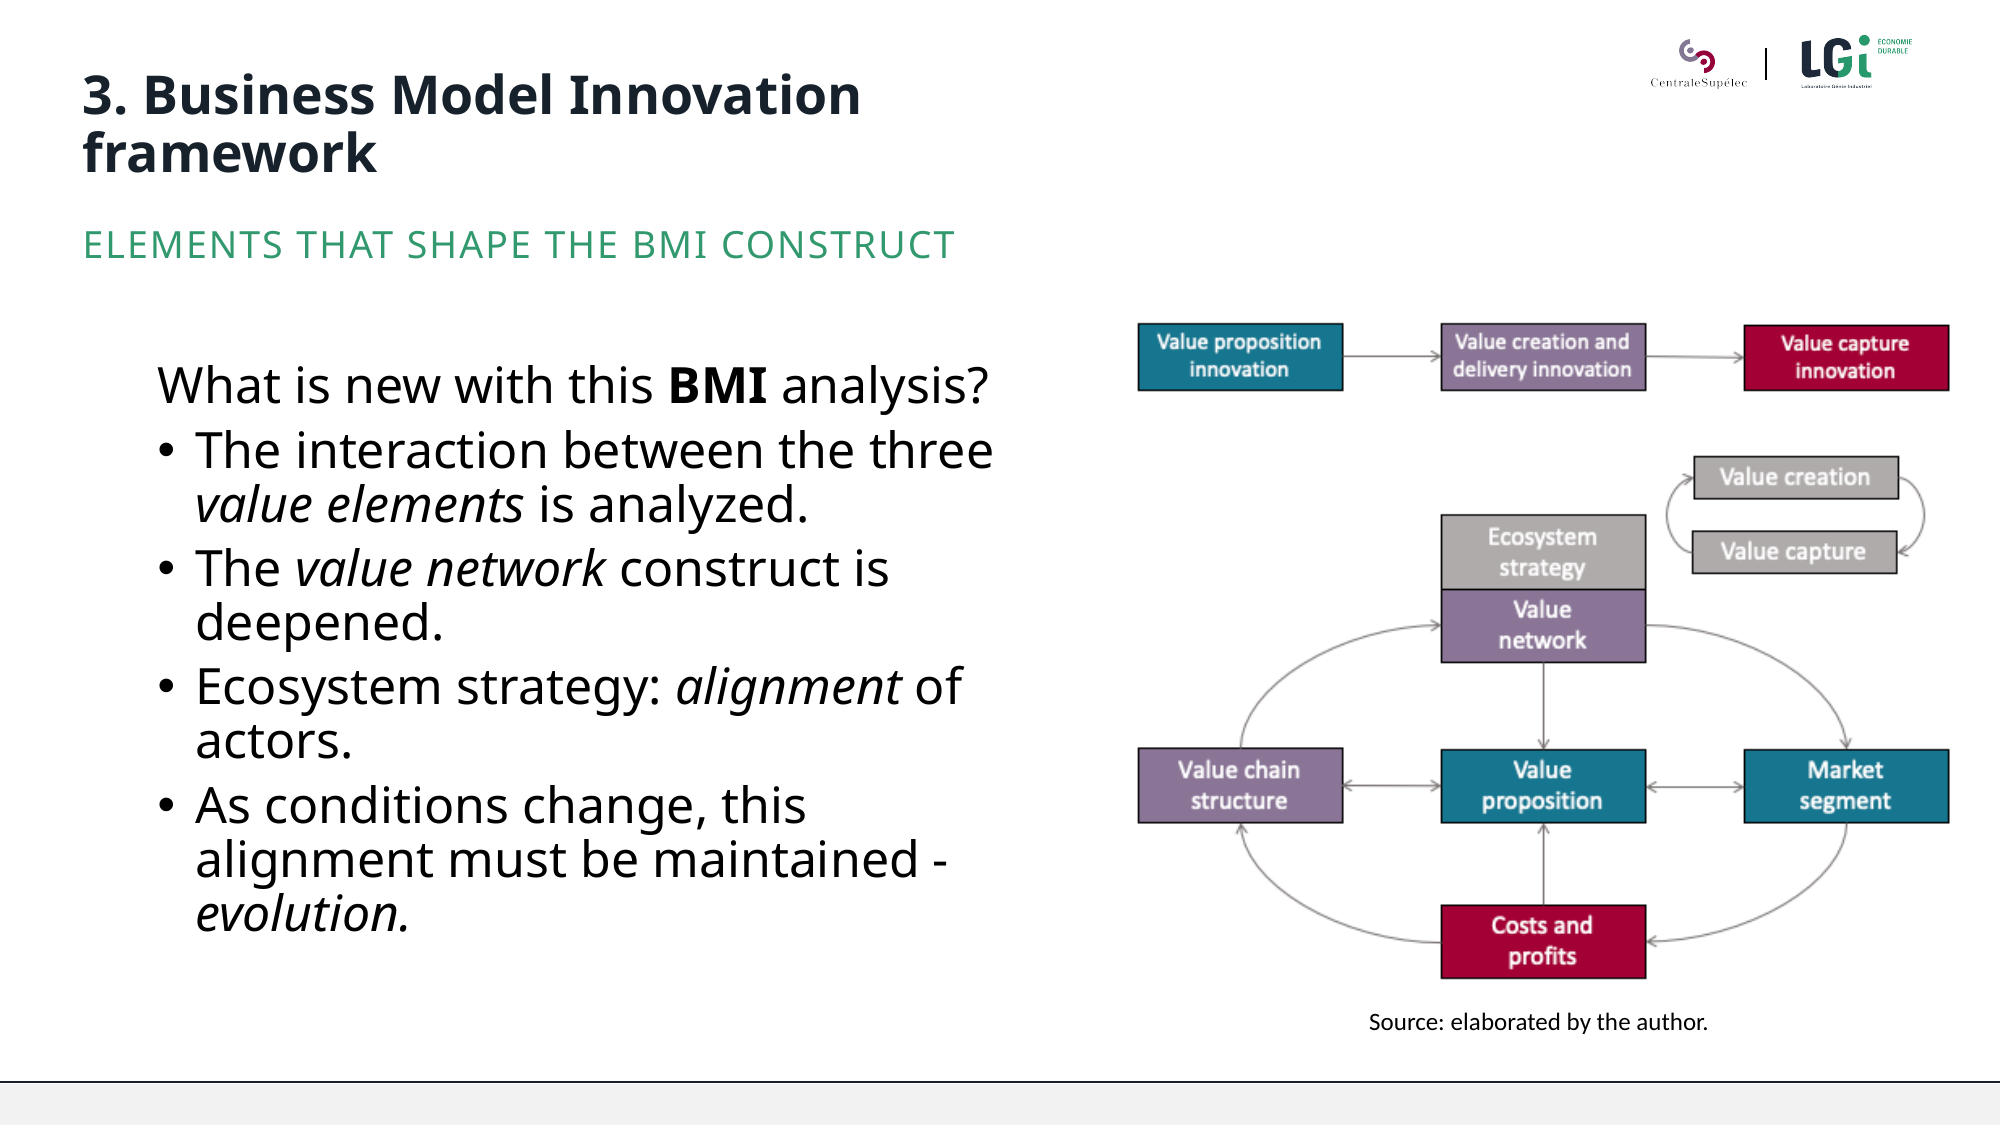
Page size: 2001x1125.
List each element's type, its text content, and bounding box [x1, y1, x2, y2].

picture [1083, 291, 2000, 1002]
list Elements that shape the BMI construct [67, 218, 1065, 325]
text_box Source: elaborated by the author. [1009, 243, 2000, 1123]
picture [1651, 0, 1948, 140]
list What is new with this BMI analysis? The interaction between the three value elements is analyzed. The value network construct is deepened. Ecosystem strategy: alignment of actors. As conditions change, this alignment must be maintained - evolution. [67, 353, 1009, 1059]
title 3. Business Model Innovation framework [67, 59, 1065, 192]
